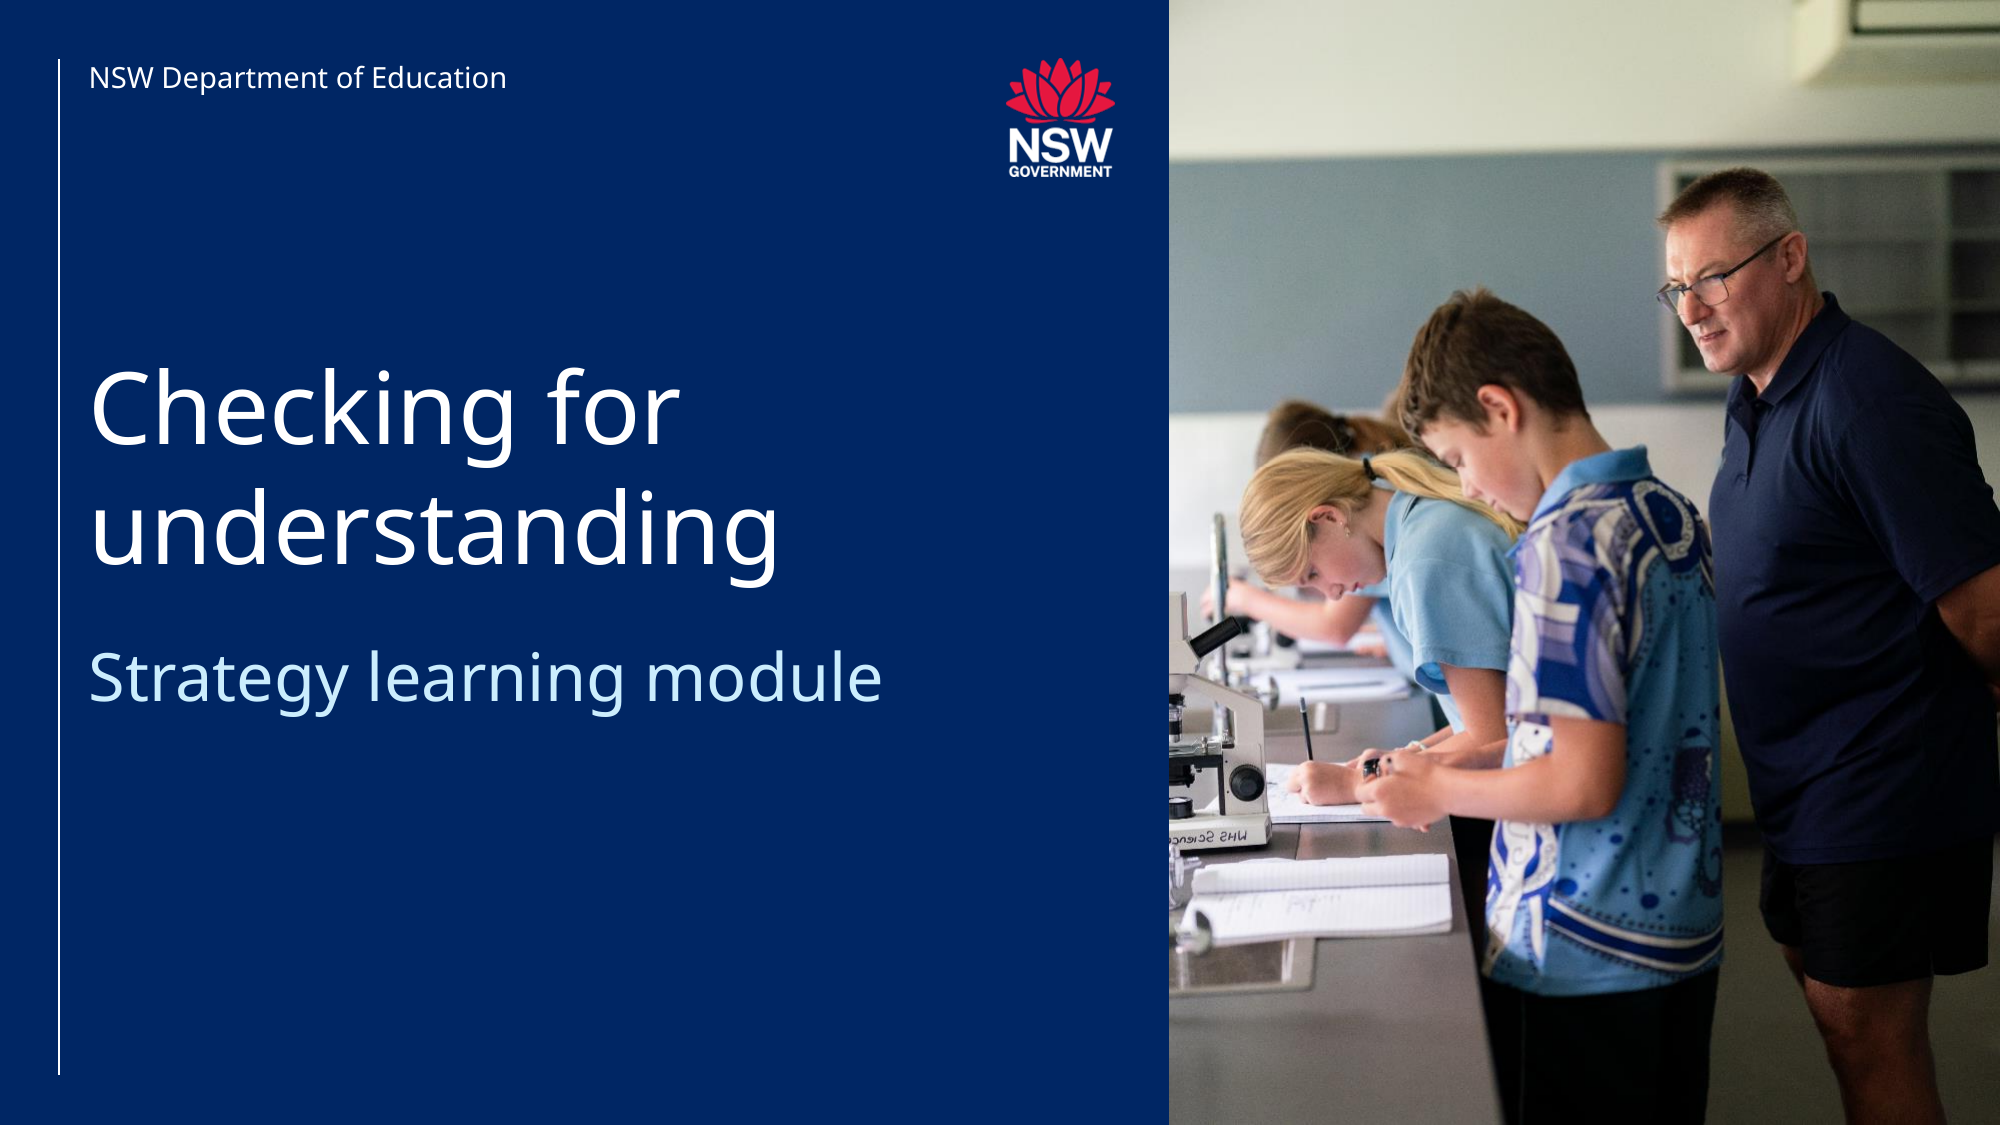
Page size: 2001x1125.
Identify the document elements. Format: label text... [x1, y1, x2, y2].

title Checking for understanding (1) [88, 250, 1115, 585]
picture [1006, 58, 1115, 177]
list Strategy learning module [88, 594, 1115, 790]
footer NSW Department of Education [88, 59, 512, 101]
picture [1169, 0, 2000, 1125]
